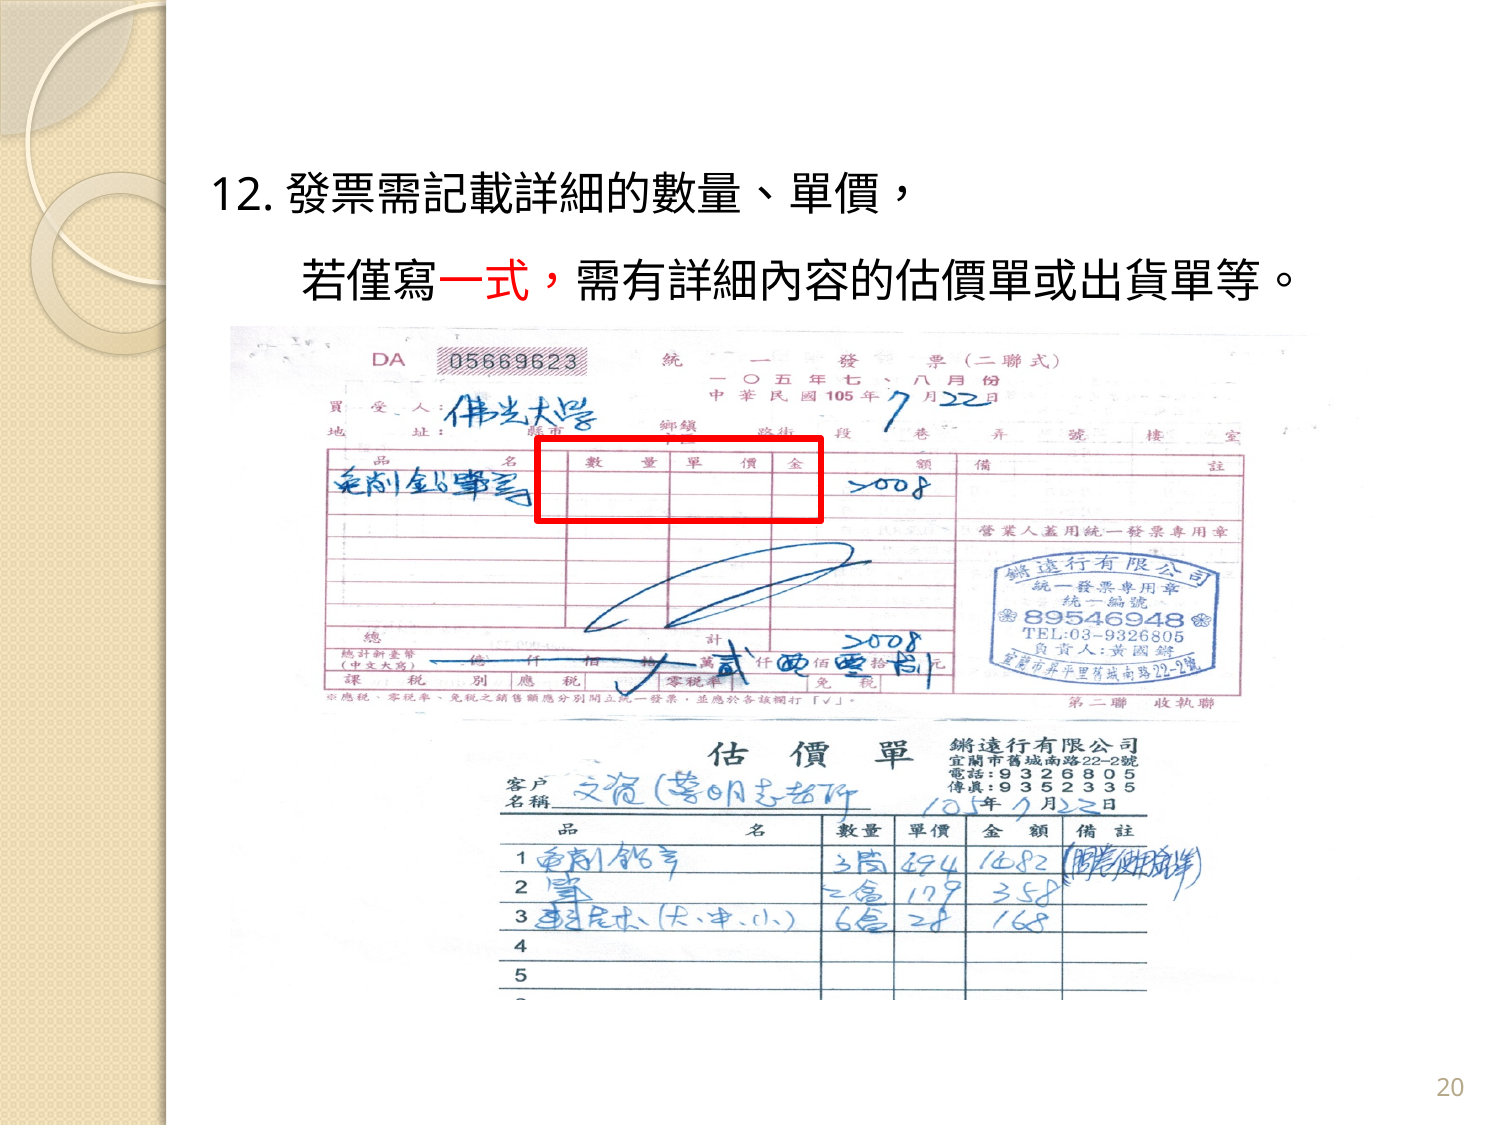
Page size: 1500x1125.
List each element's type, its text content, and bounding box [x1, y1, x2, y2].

slide_number 20 [1413, 1034, 1488, 1113]
list 12.發票需記載詳細的數量、單價， 若僅寫一式，需有詳細內容的估價單或出貨單等。 [194, 137, 1300, 1062]
picture [229, 326, 1377, 1000]
